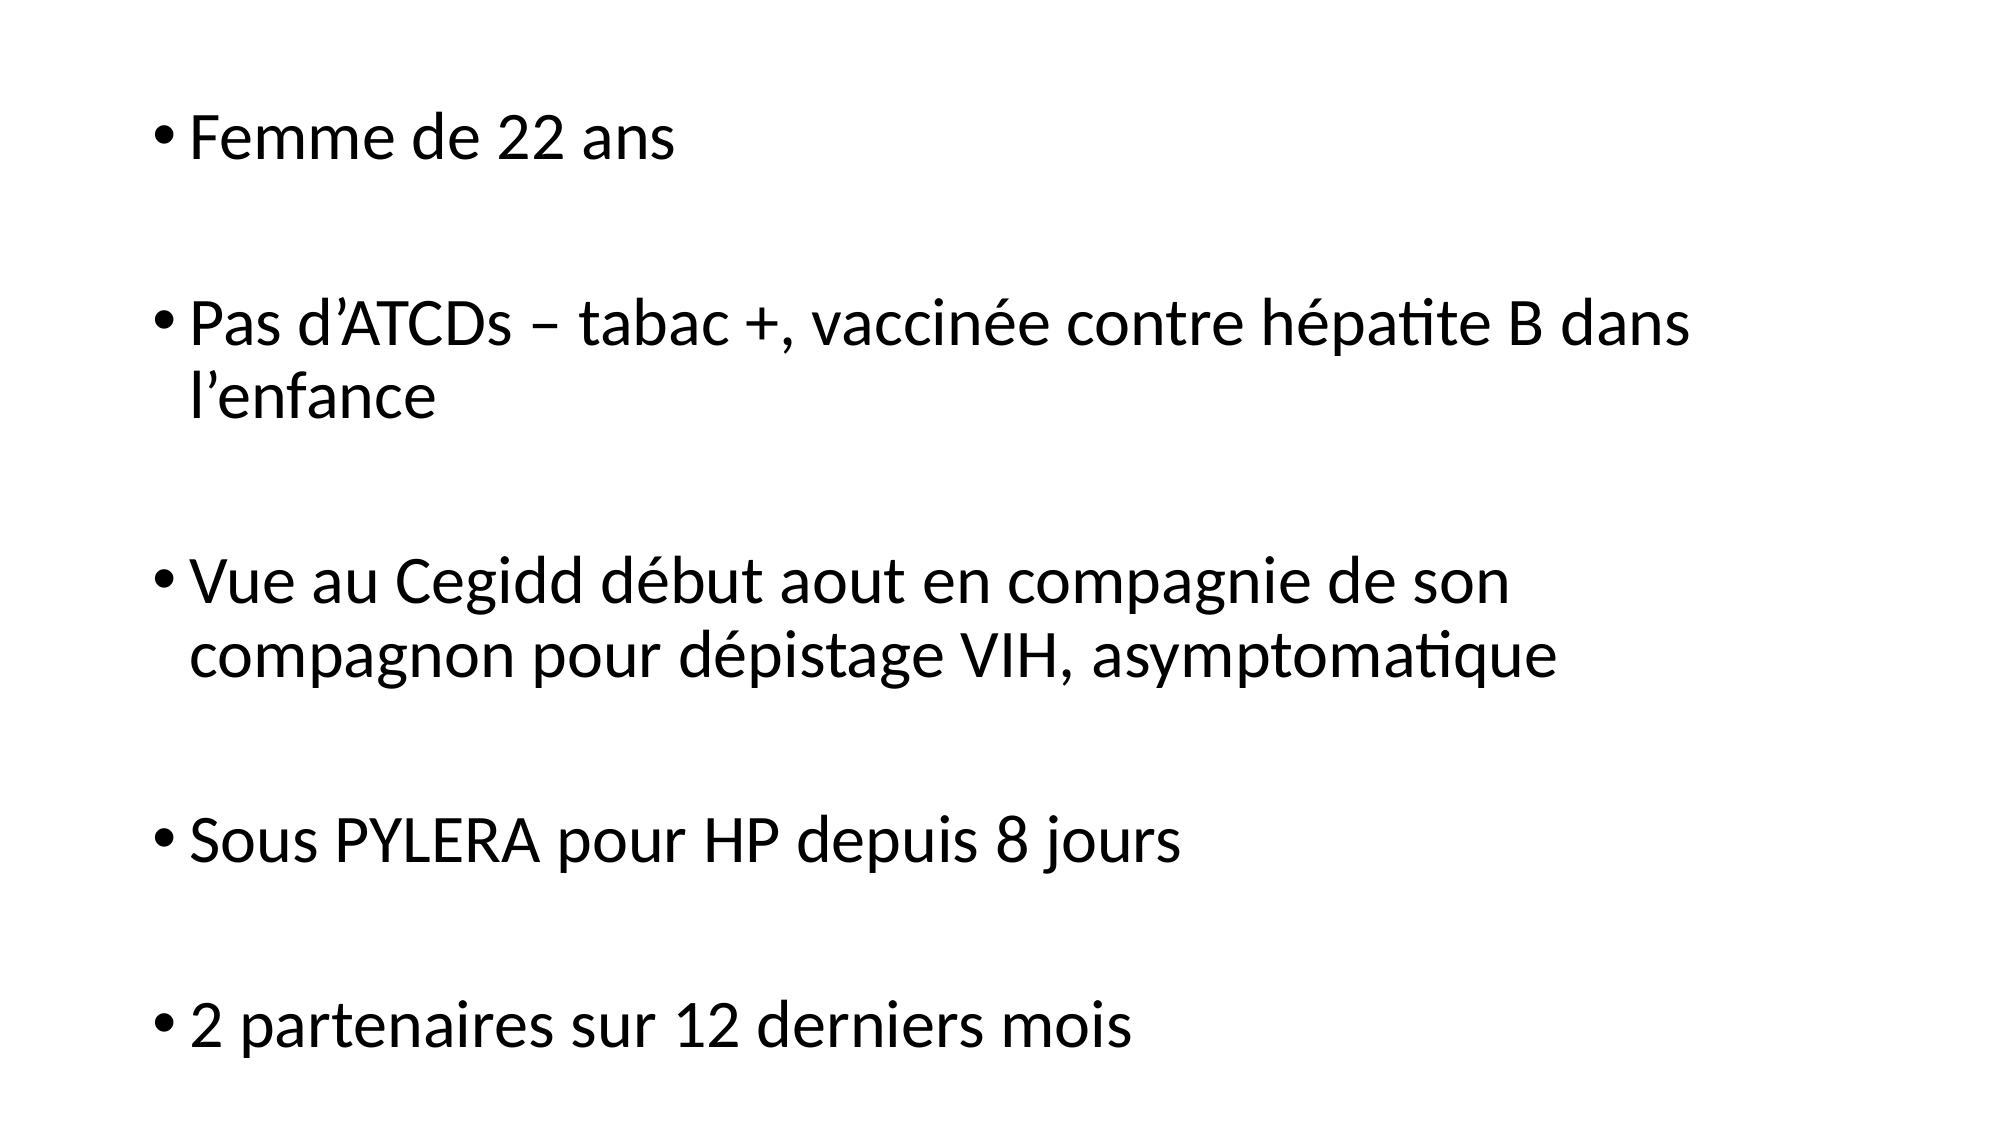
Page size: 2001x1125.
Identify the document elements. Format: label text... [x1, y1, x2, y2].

list Femme de 22 ans Pas d’ATCDs – tabac +, vaccinée contre hépatite B dans l’enfance Vue au Cegidd début aout en compagnie de son compagnon pour dépistage VIH, asymptomatique Sous PYLERA pour HP depuis 8 jours 2 partenaires sur 12 derniers mois [137, 93, 1863, 1072]
